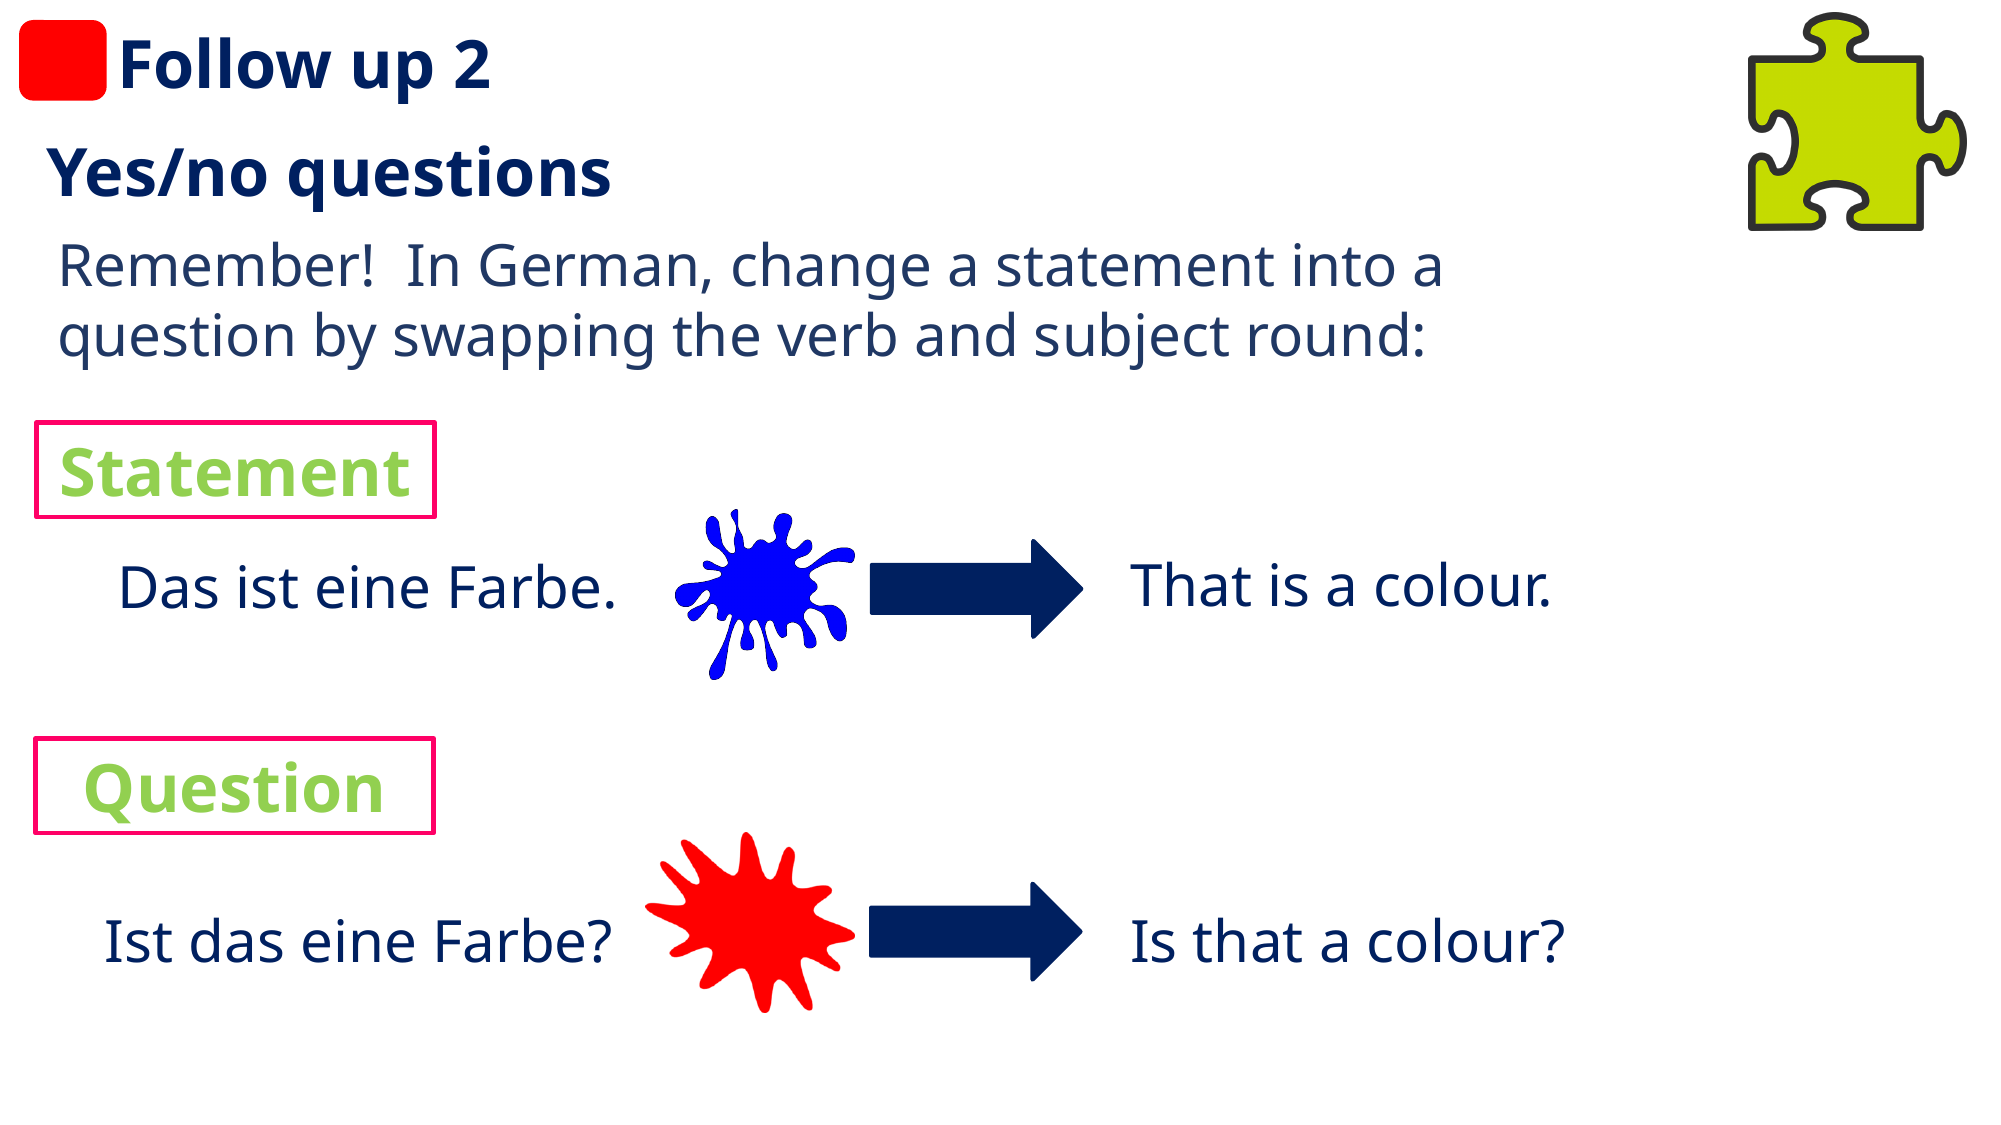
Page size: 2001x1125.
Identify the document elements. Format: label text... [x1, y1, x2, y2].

text_box Is that a colour? [1115, 896, 1847, 982]
title Follow up 2 [102, 23, 573, 110]
text_box [869, 539, 1084, 639]
picture [675, 509, 856, 680]
picture [645, 832, 856, 1013]
text_box Ist das eine Farbe? [89, 896, 640, 982]
picture [1747, 12, 1967, 232]
text_box [869, 881, 1083, 982]
text_box Statement [36, 422, 435, 518]
text_box [20, 21, 106, 100]
text_box Das ist eine Farbe. [102, 543, 670, 629]
text_box Question [35, 738, 434, 834]
text_box Yes/no questions [31, 122, 1731, 218]
text_box That is a colour. [1115, 541, 1967, 626]
text_box Remember! In German, change a statement into a question by swapping the verb and subject round: [42, 220, 1713, 376]
